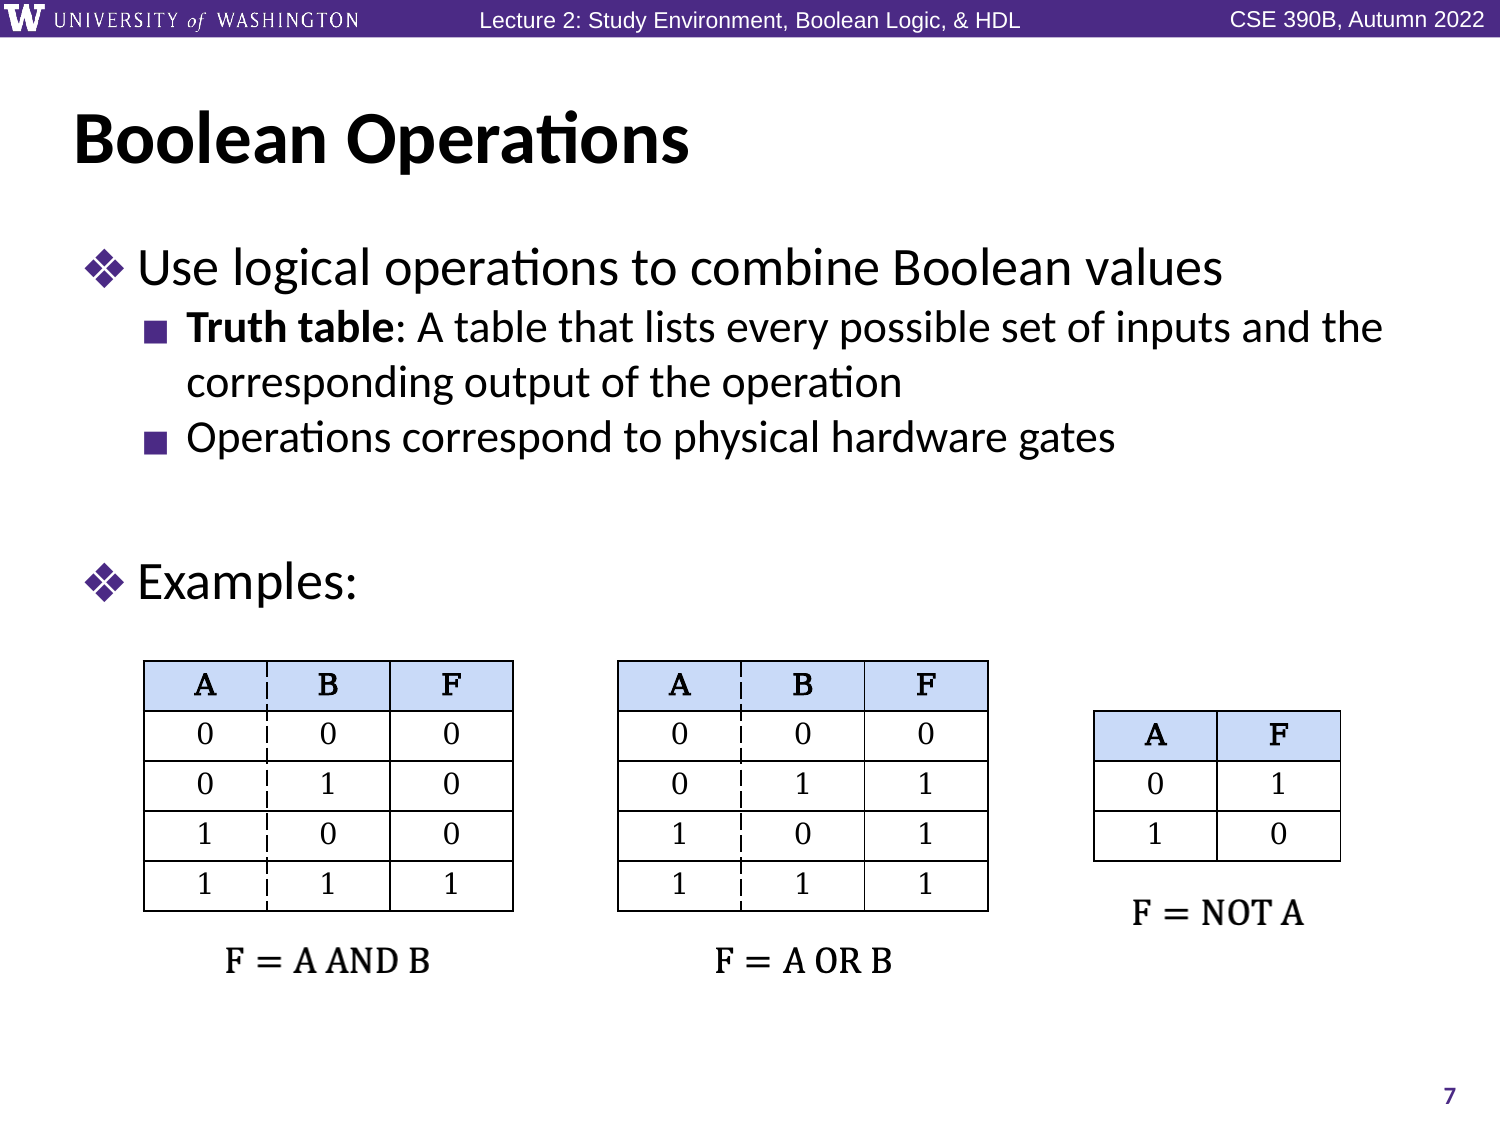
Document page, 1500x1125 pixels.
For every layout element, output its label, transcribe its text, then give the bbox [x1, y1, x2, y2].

table_cell 1 [391, 862, 512, 910]
slide_number 7 [1400, 1065, 1500, 1125]
table_cell 1 [619, 812, 741, 860]
text_box [143, 927, 514, 1024]
table_cell 1 [267, 862, 389, 910]
table_cell 0 [391, 712, 512, 760]
table_header B [741, 662, 864, 710]
table_cell 1 [145, 812, 267, 860]
list Use logical operations to combine Boolean values Truth table: A table that lists every possible set of inputs and the corresponding output of the operation Operations correspond to physical hardware gates Examples: [65, 223, 1438, 1040]
text_box [618, 927, 988, 1024]
table_header A [1095, 712, 1216, 760]
table_cell 0 [391, 762, 512, 810]
table_header A [619, 662, 741, 710]
table_cell 1 [741, 762, 864, 810]
table_header A [145, 662, 267, 710]
table_cell 1 [267, 762, 389, 810]
table_cell 0 [741, 812, 864, 860]
table_cell 0 [865, 712, 987, 760]
table_cell 0 [391, 812, 512, 860]
table_header F [865, 662, 987, 710]
table_cell 1 [741, 862, 864, 910]
table_cell 1 [1218, 762, 1340, 810]
table_cell 0 [145, 762, 267, 810]
table_header B [267, 662, 389, 710]
table_cell 0 [145, 712, 267, 760]
table_cell 0 [619, 712, 741, 760]
table_cell 0 [267, 712, 389, 760]
table_cell 0 [1095, 762, 1216, 810]
table_cell 1 [1095, 812, 1216, 860]
title Boolean Operations [58, 71, 1438, 197]
table_cell 1 [865, 862, 987, 910]
table_cell 0 [619, 762, 741, 810]
table_cell 0 [741, 712, 864, 760]
table_cell 1 [865, 812, 987, 860]
text_box [1032, 879, 1403, 976]
table_cell 1 [619, 862, 741, 910]
table_cell 1 [865, 762, 987, 810]
picture [4, 4, 358, 32]
table_cell 0 [267, 812, 389, 860]
table_cell 1 [145, 862, 267, 910]
table_header F [391, 662, 512, 710]
table_cell 0 [1218, 812, 1340, 860]
table_header F [1218, 712, 1340, 760]
